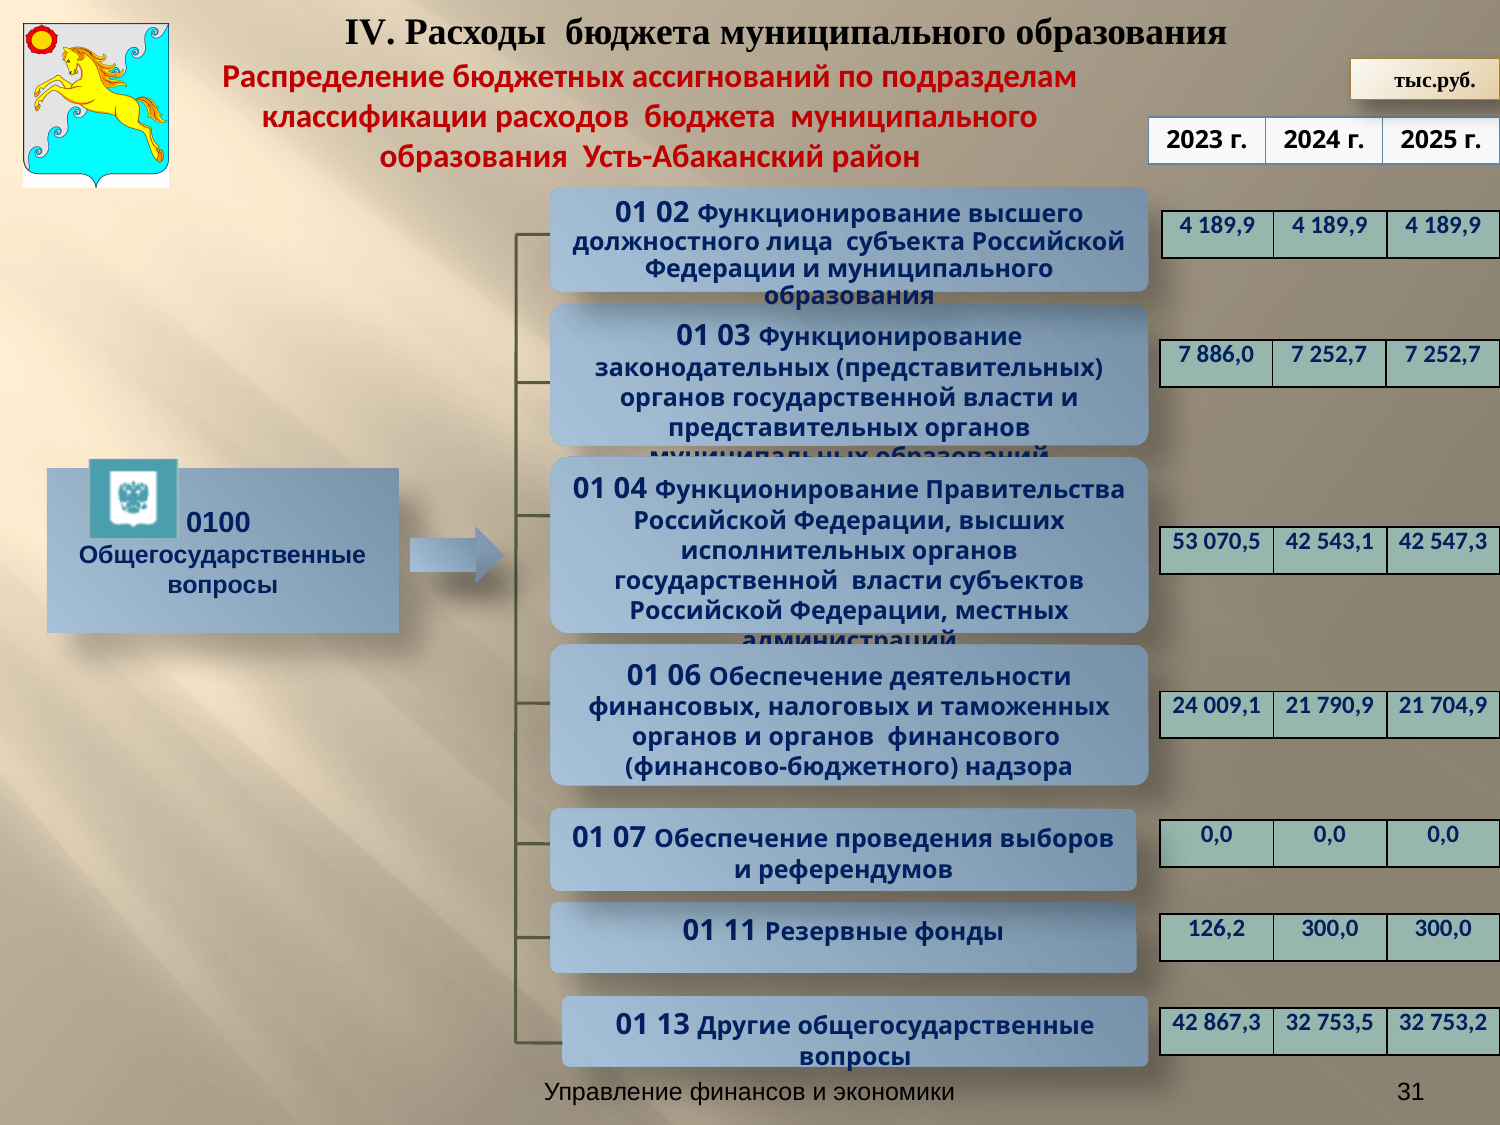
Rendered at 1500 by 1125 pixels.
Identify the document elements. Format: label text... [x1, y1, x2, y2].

table_header 300,0 [1388, 915, 1499, 960]
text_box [146, 603, 956, 675]
text_box 01 06 Обеспечение деятельности финансовых, налоговых и таможенных органов и органов финансового (финансово-бюджетного) надзора [550, 644, 1149, 786]
text_box 01 03 Функционирование законодательных (представительных) органов государственной власти и представительных органов муниципальных образований [550, 305, 1149, 446]
text_box 01 13 Другие общегосударственные вопросы [562, 996, 1149, 1067]
table_header 2025 г. [1383, 125, 1499, 163]
text_box 01 02 Функционирование высшего должностного лица субъекта Российской Федерации и муниципального образования [550, 187, 1149, 292]
table_header 24 009,1 [1161, 692, 1273, 737]
table_header 32 753,2 [1388, 1009, 1499, 1054]
table_header 0,0 [1274, 821, 1386, 866]
table_header 42 547,3 [1388, 528, 1499, 573]
table_header 126,2 [1161, 915, 1273, 960]
picture [23, 23, 169, 188]
table_header 4 189,9 [1274, 212, 1386, 257]
text_box 0100 Общегосударственные вопросы [46, 468, 399, 633]
table_header 32 753,5 [1274, 1009, 1386, 1054]
table_header 42 867,3 [1161, 1009, 1273, 1054]
text_box 01 04 Функционирование Правительства Российской Федерации, высших исполнительных органов государственной власти субъектов Российской Федерации, местных администраций [550, 456, 1149, 633]
table_header 7 252,7 [1387, 341, 1499, 386]
footer Управление финансов и экономики [512, 1052, 988, 1113]
table_header 7 252,7 [1273, 341, 1385, 386]
table_header 53 070,5 [1161, 528, 1273, 573]
table_header 21 790,9 [1274, 692, 1386, 737]
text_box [409, 527, 505, 584]
text_box 01 11 Резервные фонды [550, 902, 1137, 973]
table_header 2023 г. [1149, 118, 1265, 163]
table_header 4 189,9 [1163, 212, 1273, 257]
table_header 300,0 [1274, 915, 1386, 960]
table_header 0,0 [1161, 821, 1273, 866]
table_header 7 886,0 [1161, 341, 1272, 386]
text_box тыс.руб. [1349, 58, 1500, 100]
table_header 4 189,9 [1388, 212, 1499, 257]
slide_number 31 [1299, 1056, 1425, 1113]
title Распределение бюджетных ассигнований по подразделам классификации расходов бюджета муниципального образования Усть-Абаканский район [192, 35, 1125, 194]
table_header 0,0 [1388, 821, 1499, 866]
text_box 01 07 Обеспечение проведения выборов и референдумов [550, 808, 1137, 891]
text_box IV. Расходы бюджета муниципального образования [222, 0, 1360, 60]
table_header 2024 г. [1266, 118, 1382, 163]
picture [70, 456, 184, 543]
table_header 21 704,9 [1388, 692, 1499, 737]
table_header 42 543,1 [1274, 528, 1386, 573]
